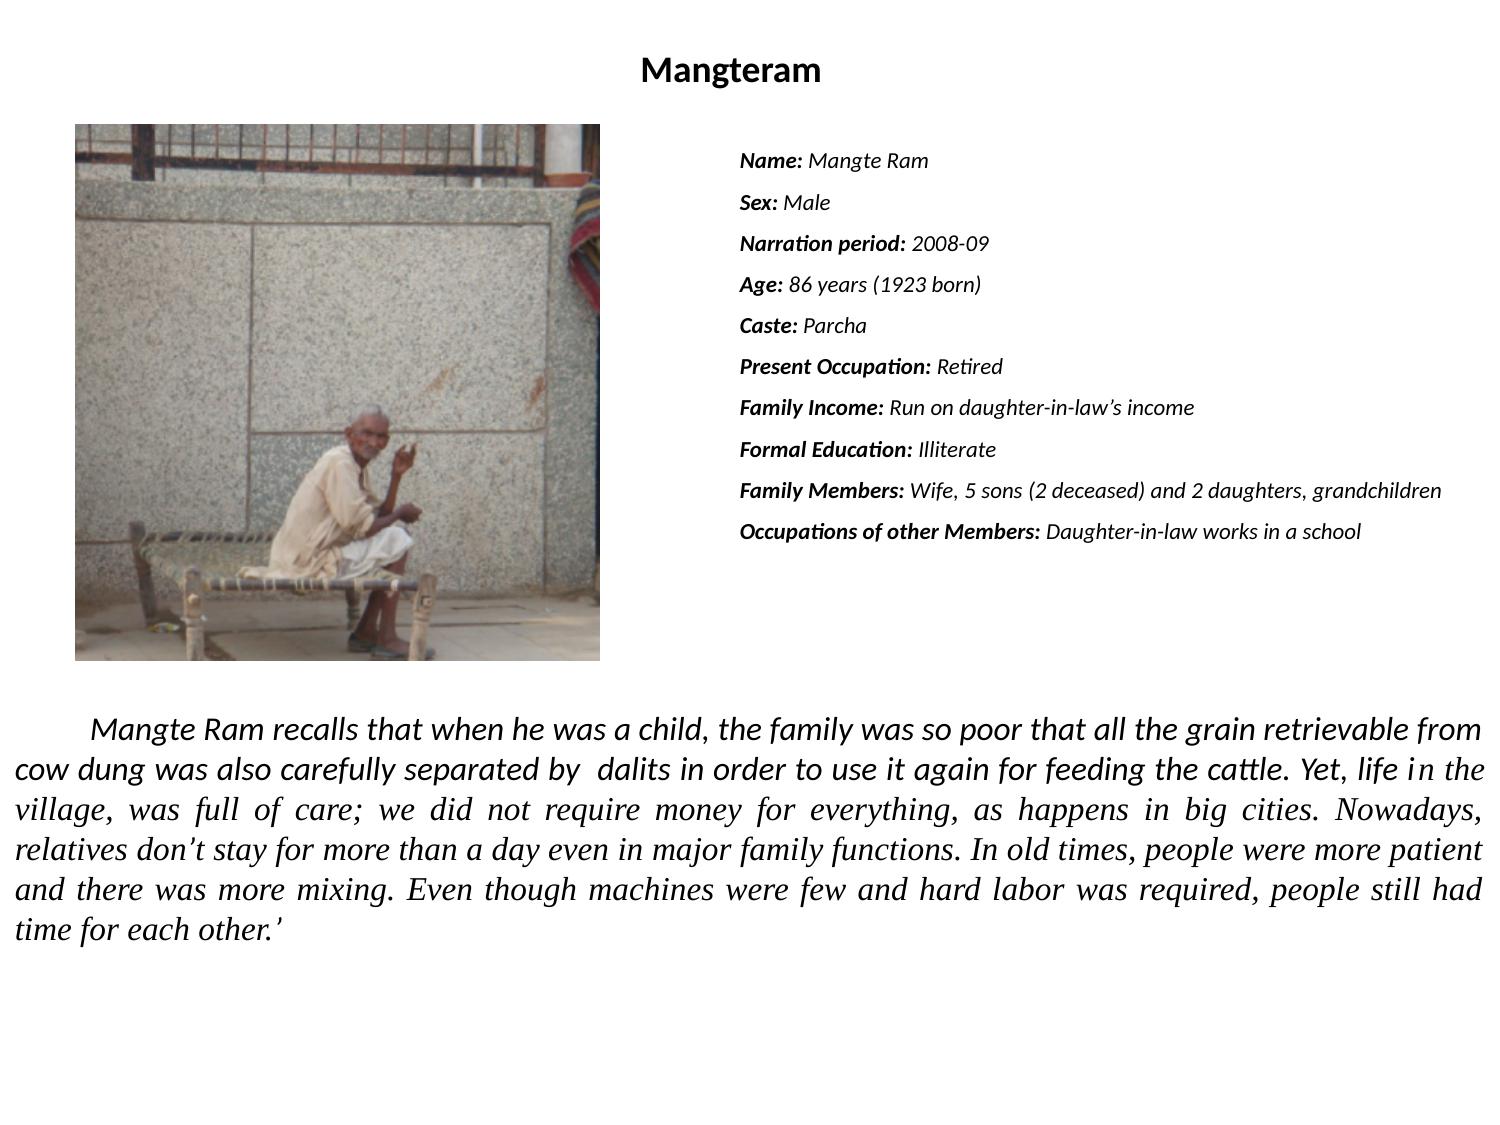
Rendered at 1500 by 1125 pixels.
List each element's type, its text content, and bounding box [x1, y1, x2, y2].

text_box Mangteram [375, 37, 1088, 98]
picture [74, 124, 601, 661]
text_box Name: Mangte Ram Sex: Male Narration period: 2008-09 Age: 86 years (1923 born) Caste: Parcha Present Occupation: Retired Family Income: Run on daughter-in-law’s income Formal Education: Illiterate Family Members: Wife, 5 sons (2 deceased) and 2 daughters, grandchildren Occupations of other Members: Daughter-in-law works in a school [724, 124, 1475, 552]
text_box Mangte Ram recalls that when he was a child, the family was so poor that all the grain retrievable from cow dung was also carefully separated by dalits in order to use it again for feeding the cattle. Yet, life in the village, was full of care; we did not require money for everything, as happens in big cities. Nowadays, relatives don’t stay for more than a day even in major family functions. In old times, people were more patient and there was more mixing. Even though machines were few and hard labor was required, people still had time for each other.’ [0, 699, 1500, 955]
